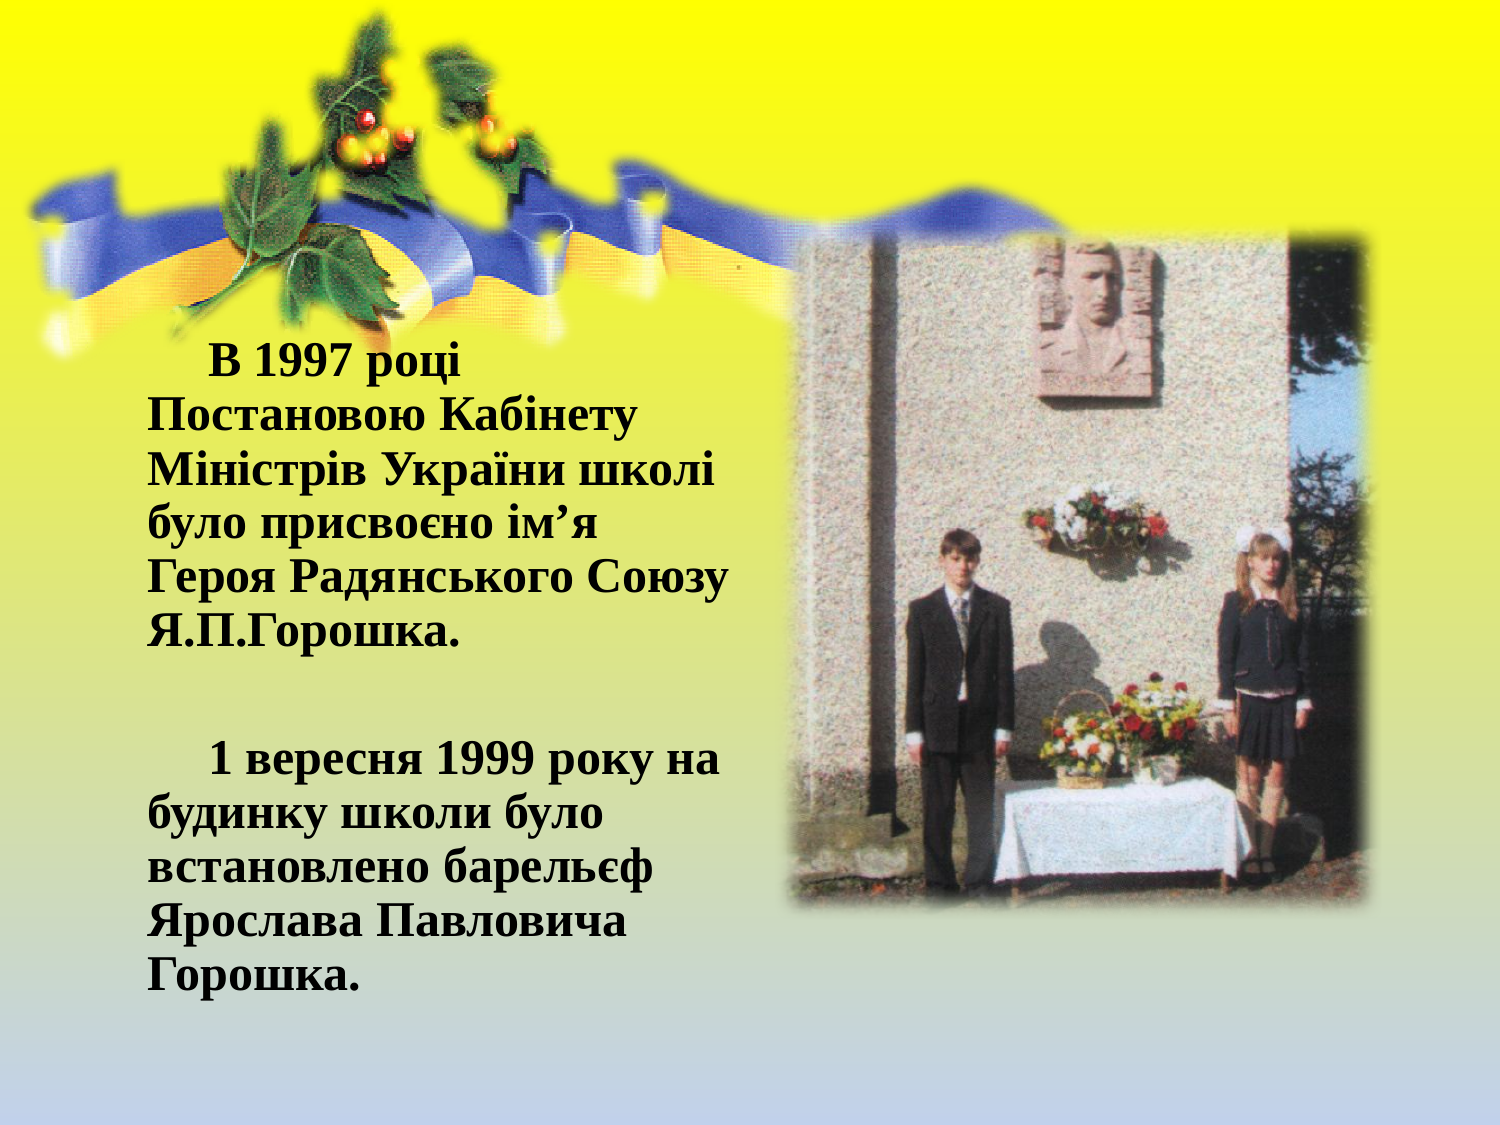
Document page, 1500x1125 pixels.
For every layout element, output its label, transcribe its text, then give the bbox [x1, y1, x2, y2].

picture [0, 0, 1382, 921]
list В 1997 році Постановою Кабінету Міністрів України школі було присвоєно ім’я Героя Радянського Союзу Я.П.Горошка. 1 вересня 1999 року на будинку школи було встановлено барельєф Ярослава Павловича Горошка. [76, 419, 752, 1069]
